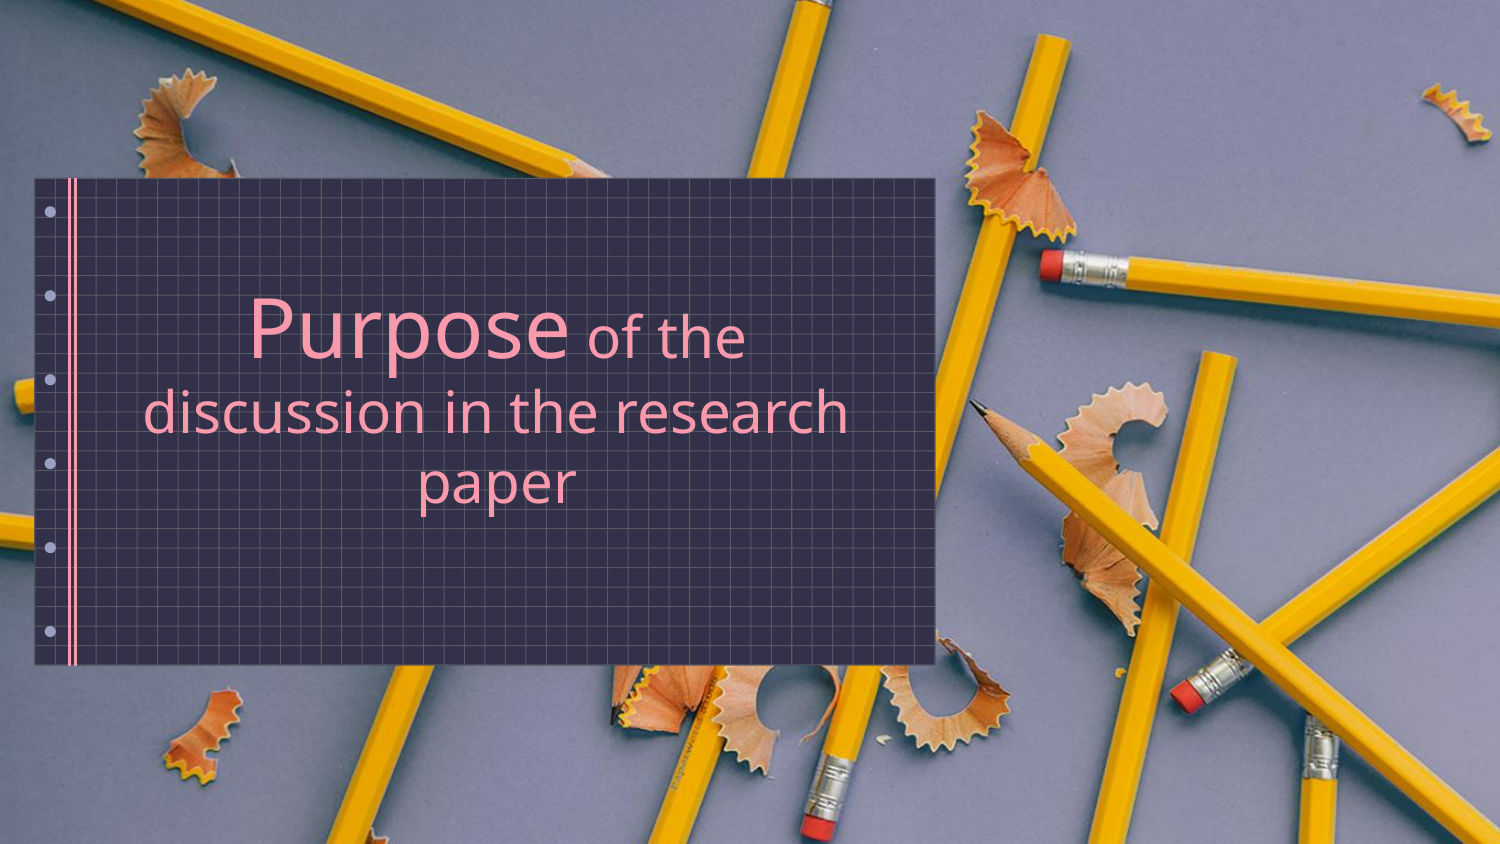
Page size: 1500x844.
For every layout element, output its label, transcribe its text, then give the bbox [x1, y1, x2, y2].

picture [0, 0, 1500, 844]
title Purpose of the discussion in the research paper [110, 351, 884, 439]
